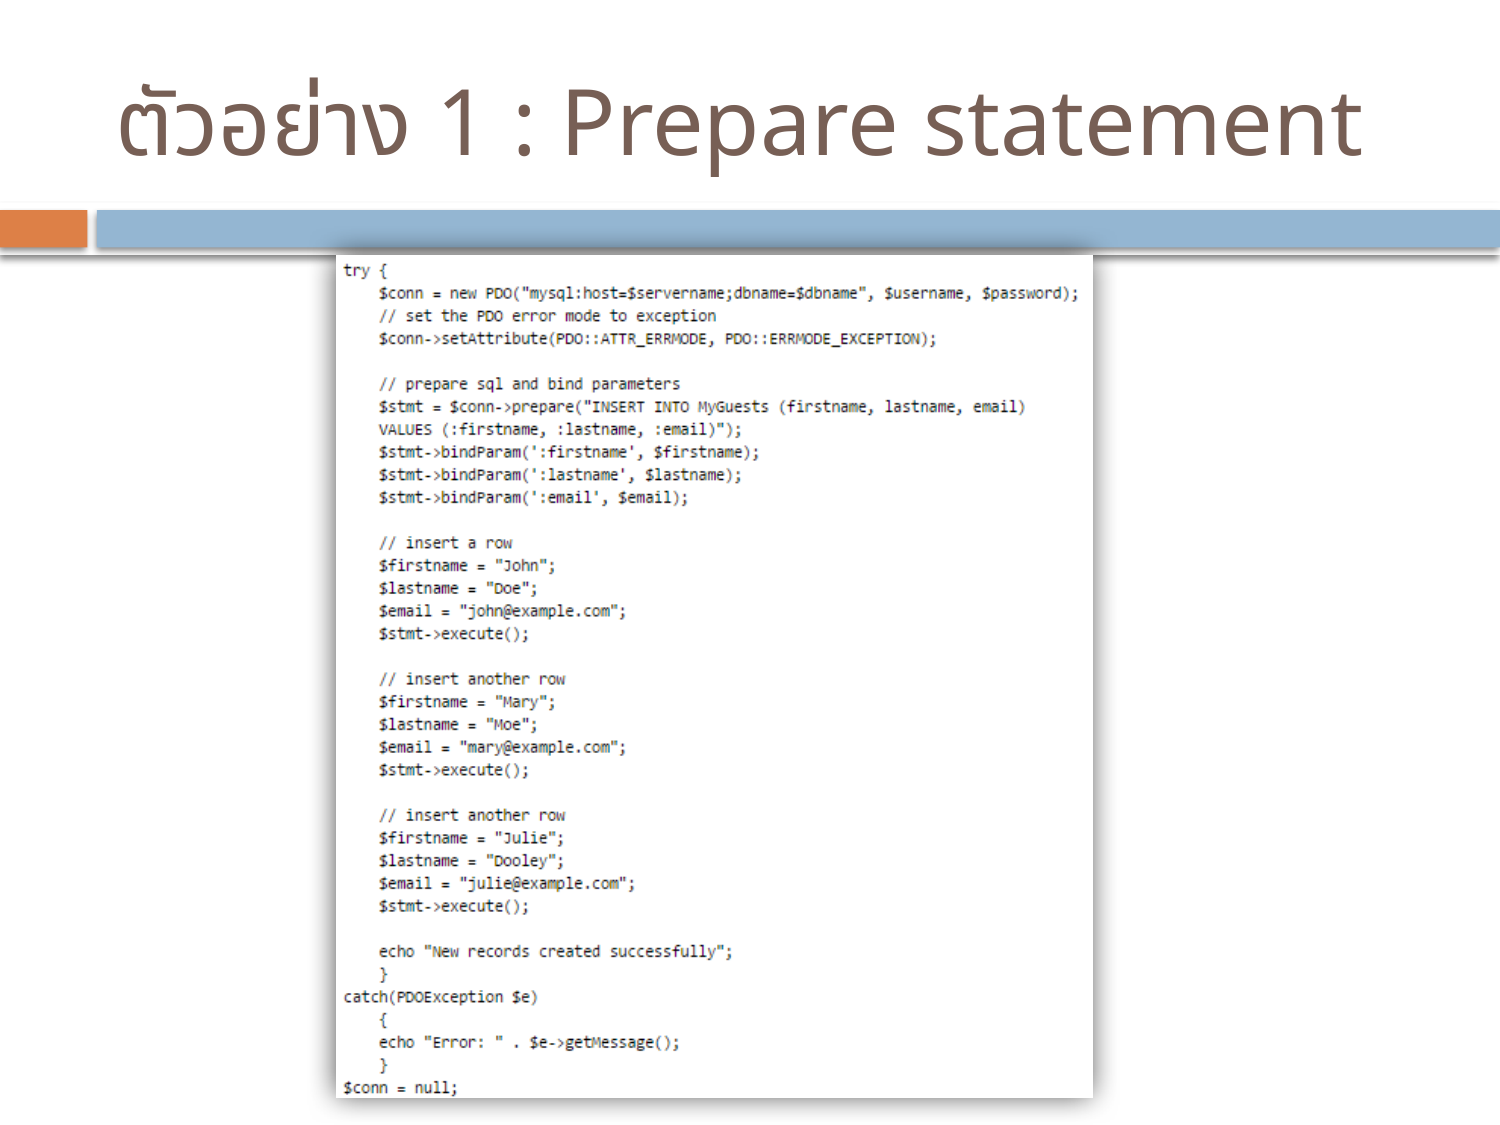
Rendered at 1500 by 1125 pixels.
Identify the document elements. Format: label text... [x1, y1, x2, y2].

title ตัวอย่าง 1 : Prepare statement [100, 37, 1438, 200]
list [336, 255, 1093, 1098]
